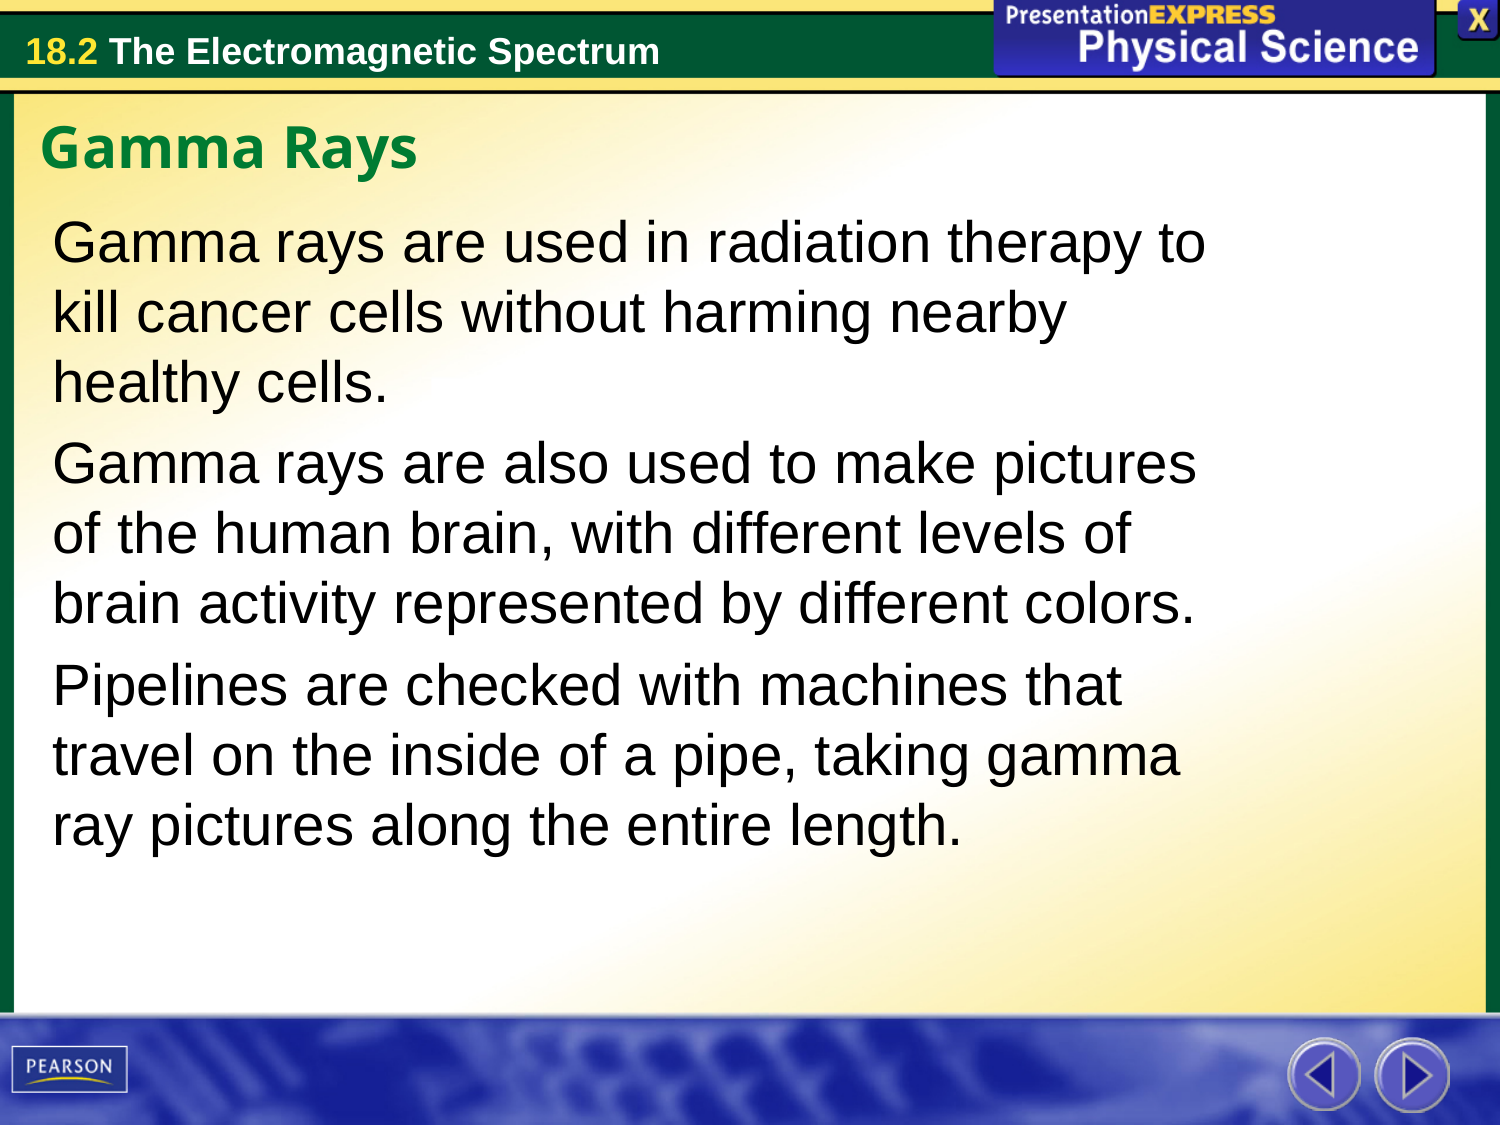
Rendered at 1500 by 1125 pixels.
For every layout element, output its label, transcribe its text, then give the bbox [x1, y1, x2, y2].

picture [0, 0, 1500, 1125]
text_box Gamma Rays [25, 102, 1063, 188]
list Gamma rays are used in radiation therapy to kill cancer cells without harming nearby healthy cells. Gamma rays are also used to make pictures of the human brain, with different levels of brain activity represented by different colors. Pipelines are checked with machines that travel on the inside of a pipe, taking gamma ray pictures along the entire length. [37, 196, 1250, 865]
